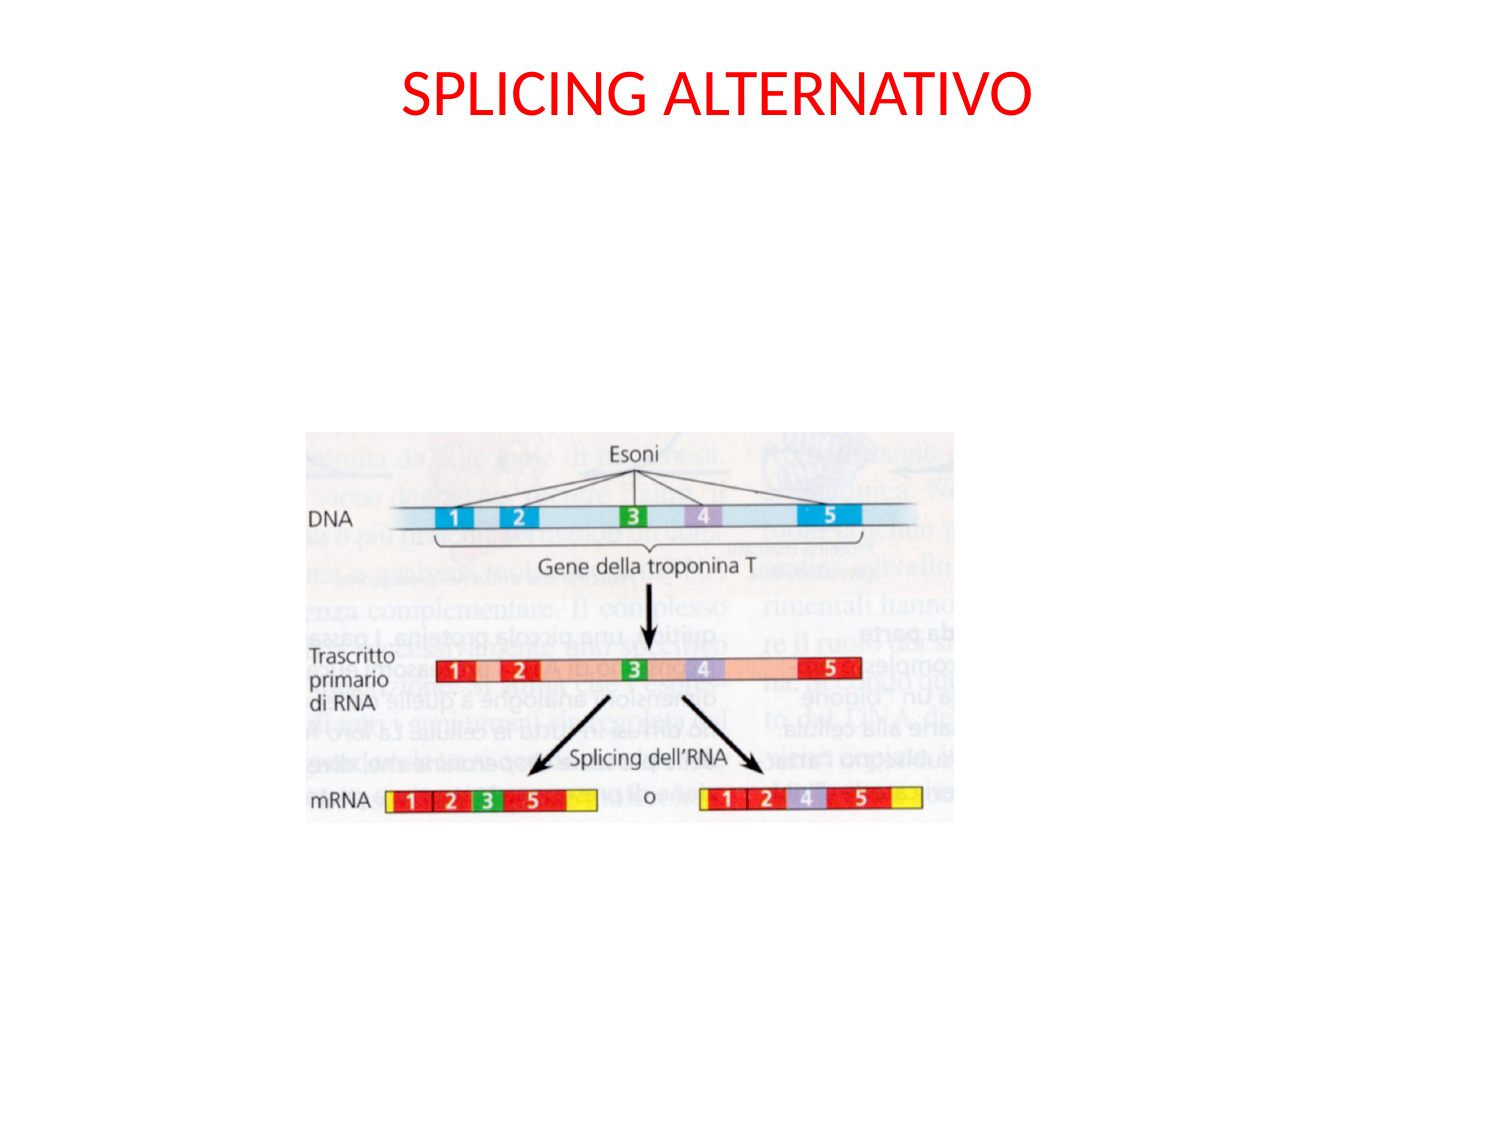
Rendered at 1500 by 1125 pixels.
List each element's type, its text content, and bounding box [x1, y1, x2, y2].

text_box SPLICING ALTERNATIVO [386, 41, 1163, 137]
picture [305, 432, 955, 823]
